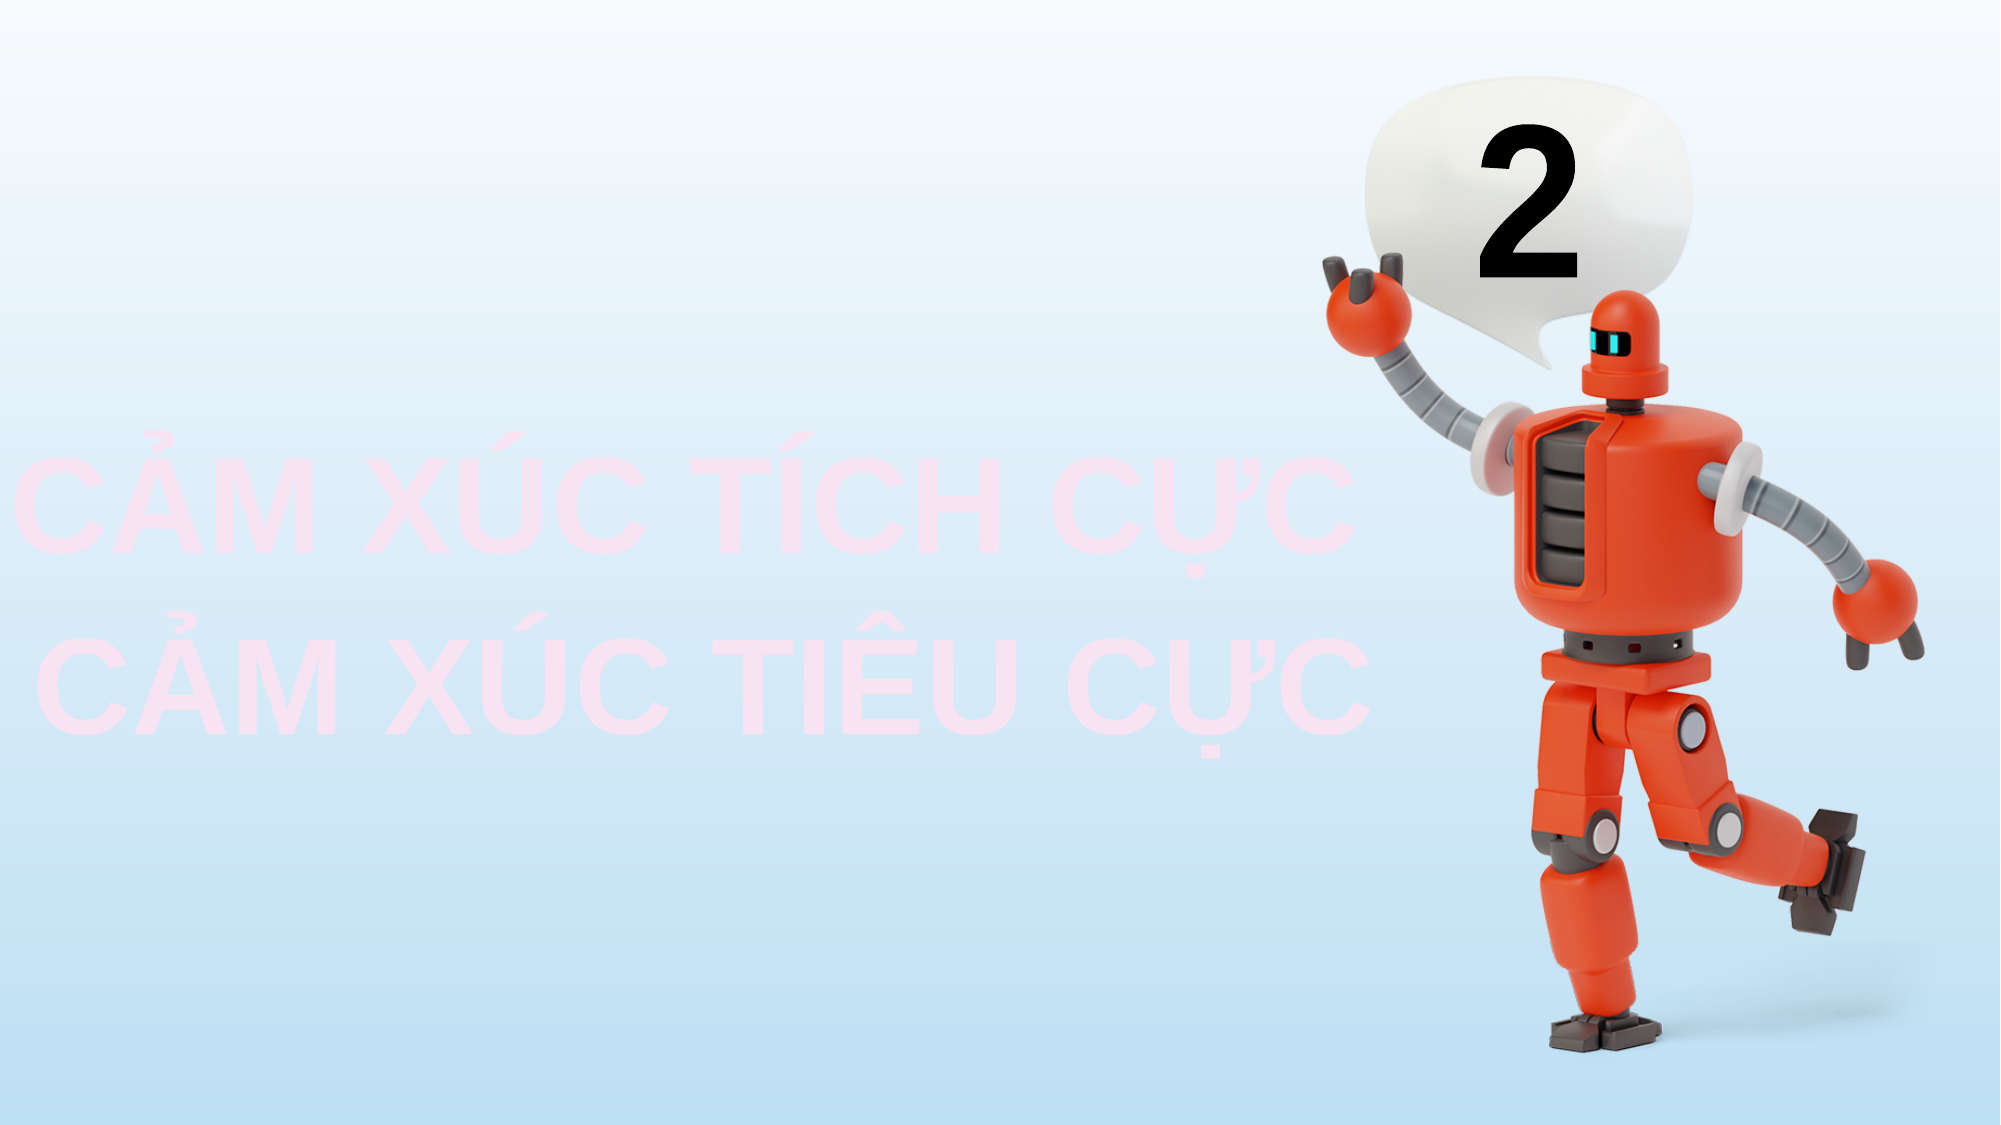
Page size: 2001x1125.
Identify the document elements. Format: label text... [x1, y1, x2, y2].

picture [1322, 76, 1937, 1073]
title CẢM XÚC TÍCH CỰC CẢM XÚC TIÊU CỰC [0, 406, 1322, 763]
